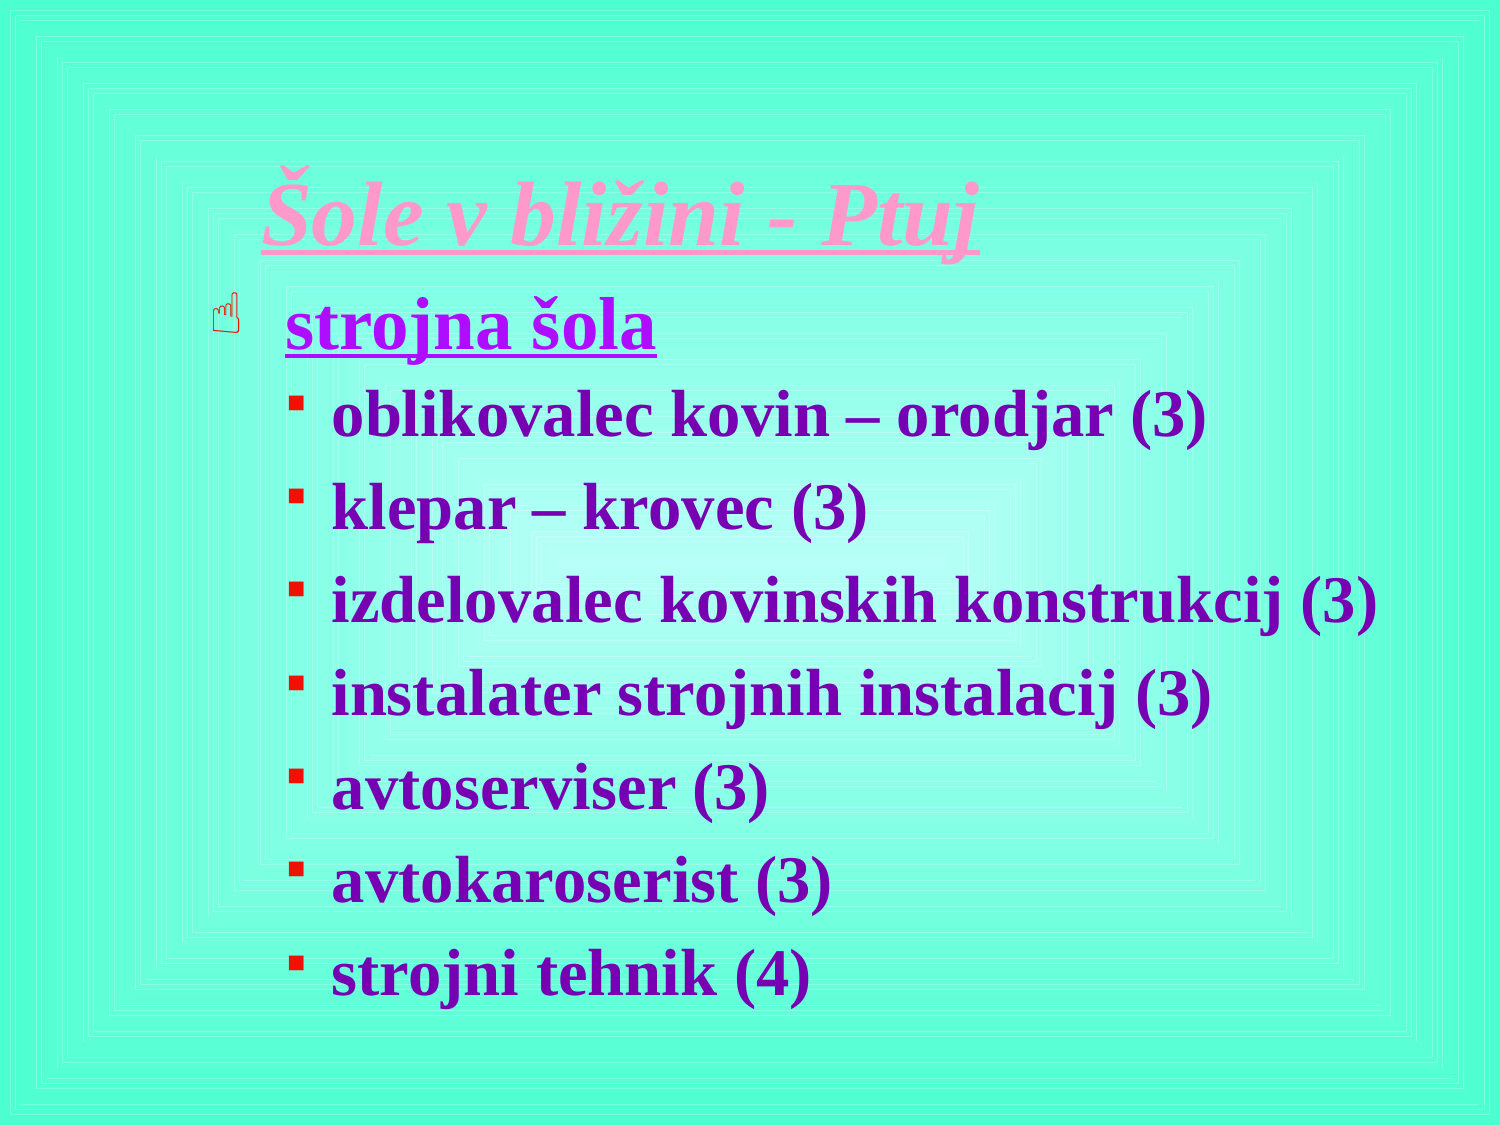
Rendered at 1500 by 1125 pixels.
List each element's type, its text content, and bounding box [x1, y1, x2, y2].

text_box oblikovalec kovin – orodjar (3) klepar – krovec (3) izdelovalec kovinskih konstrukcij (3) instalater strojnih instalacij (3) avtoserviser (3) avtokaroserist (3) strojni tehnik (4) [194, 361, 1500, 462]
title Šole v bližini - Ptuj [99, 99, 1142, 317]
text_box strojna šola [194, 267, 1420, 361]
